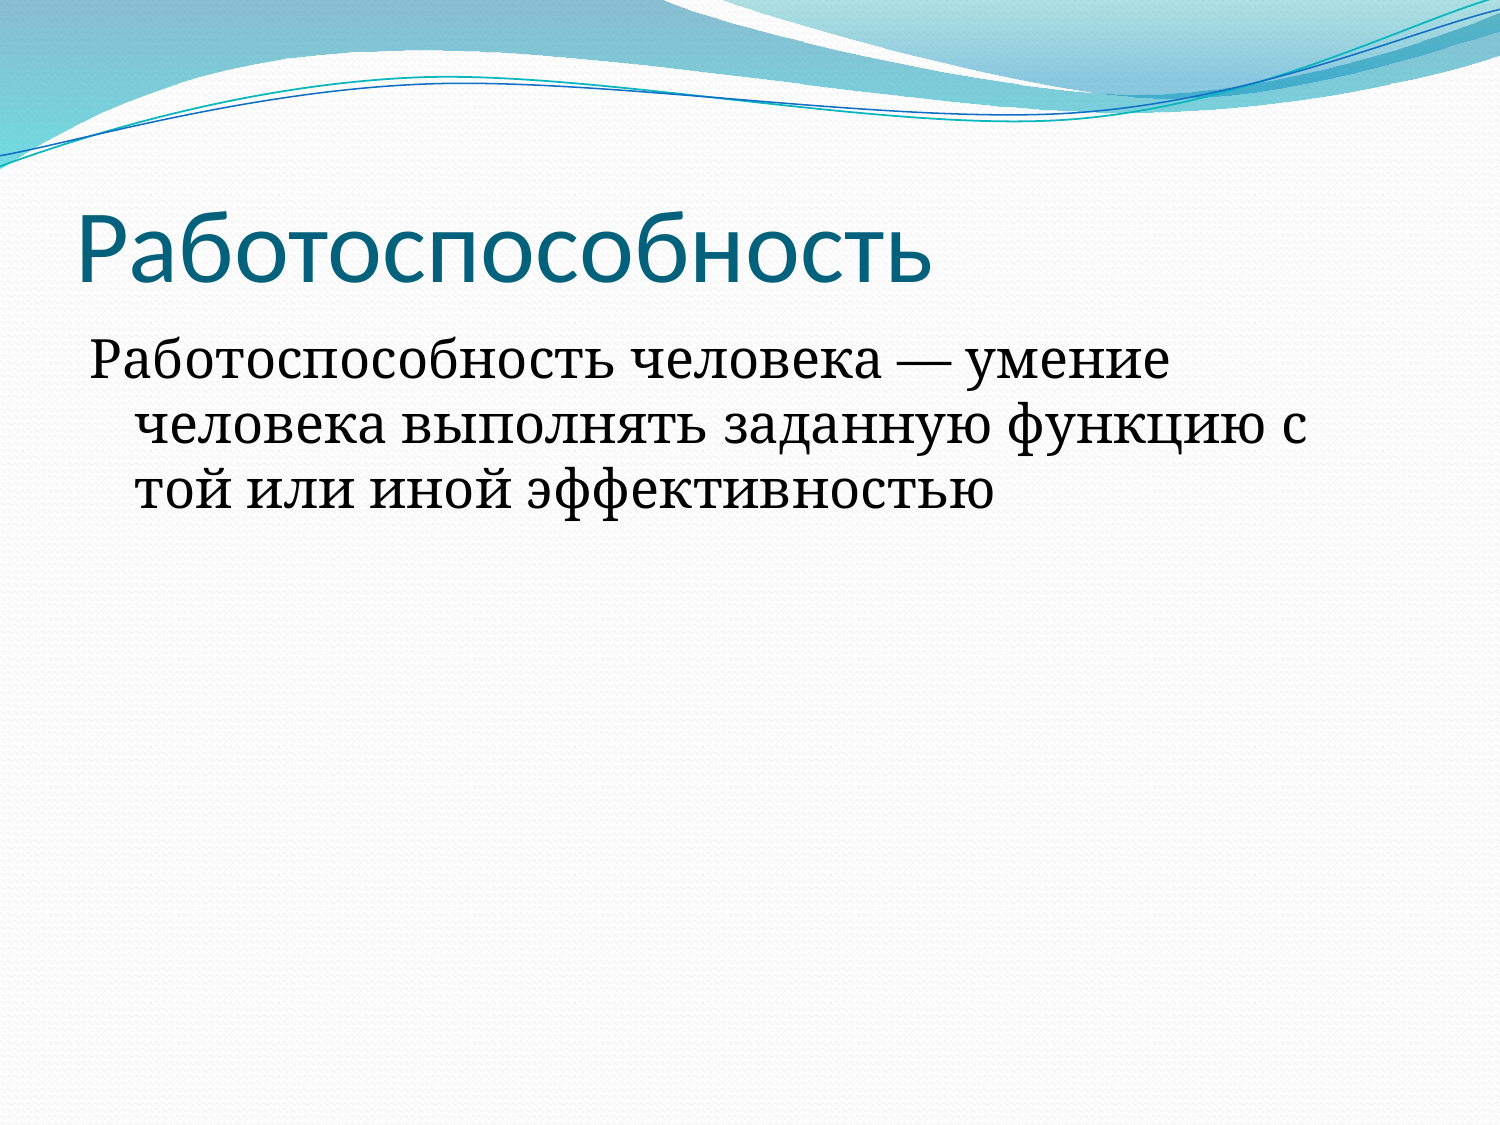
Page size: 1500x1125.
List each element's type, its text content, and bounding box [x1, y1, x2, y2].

list Работоспособность человека — умение человека выполнять заданную функцию с той или иной эффективностью [75, 317, 1425, 1038]
title Работоспособность [75, 115, 1425, 303]
